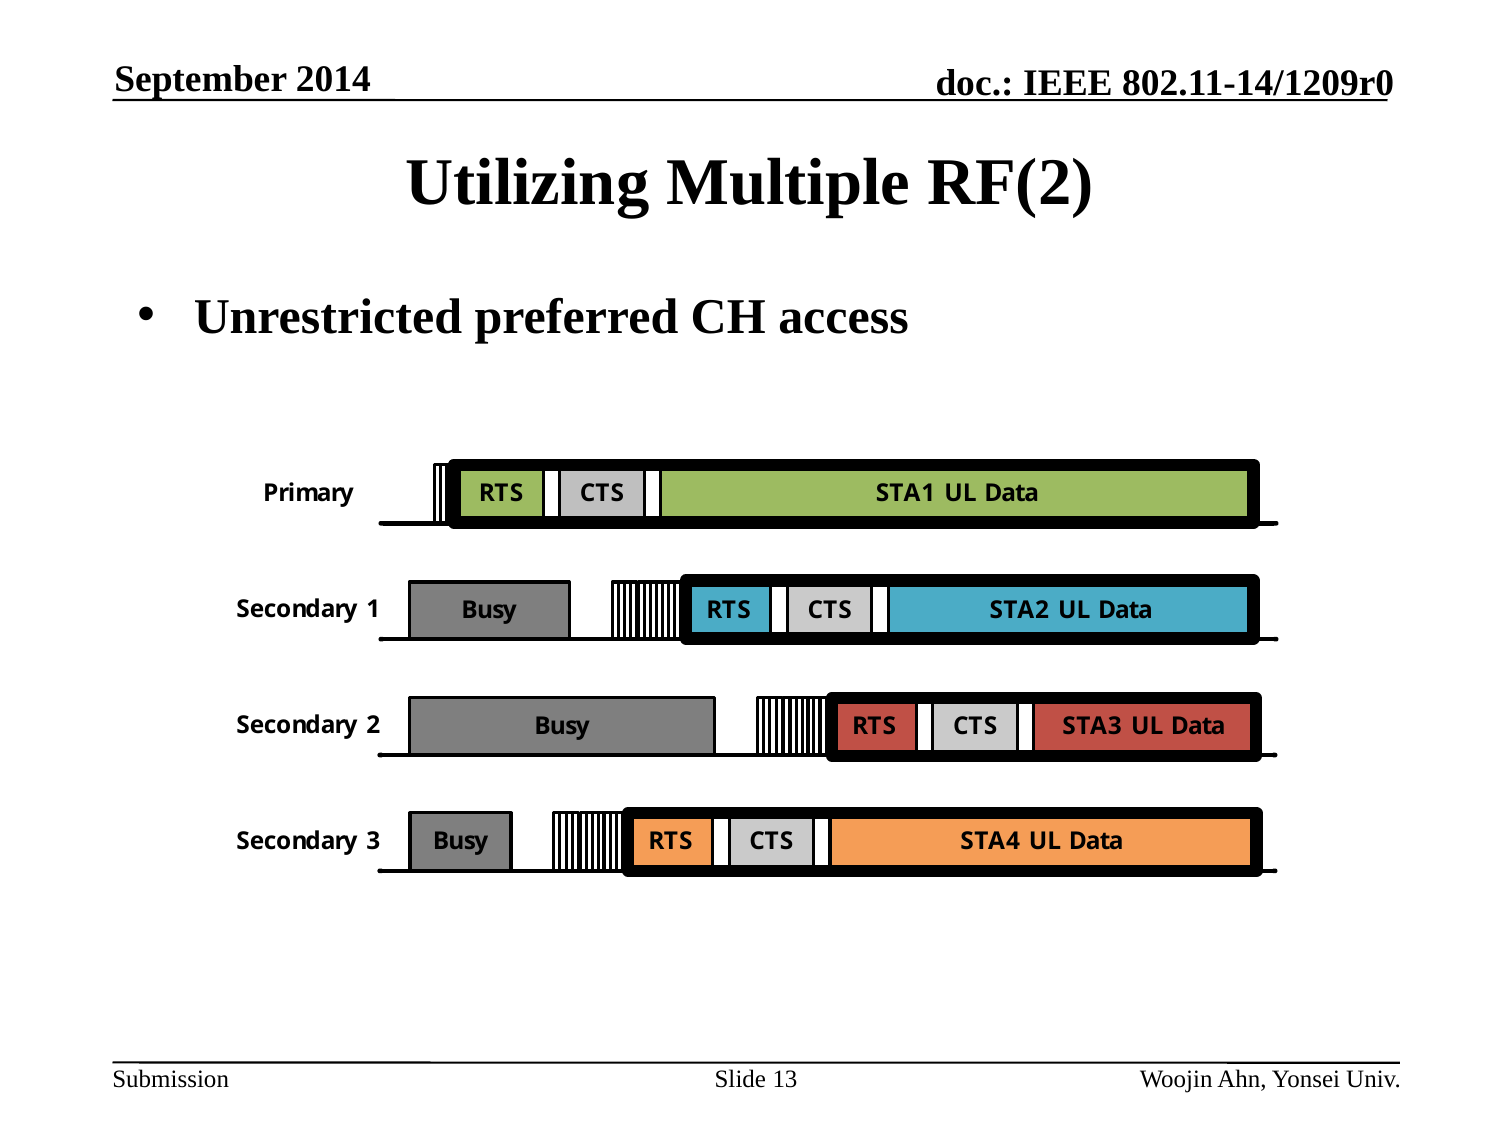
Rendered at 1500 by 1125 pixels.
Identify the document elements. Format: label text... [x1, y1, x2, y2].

text_box Unrestricted preferred CH access [122, 275, 1398, 1029]
title Utilizing Multiple RF(2) [112, 112, 1388, 244]
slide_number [114, 54, 493, 100]
picture [221, 455, 1279, 878]
slide_number Slide 13 [712, 1061, 800, 1123]
footer Woojin Ahn, Yonsei Univ. [902, 1061, 1402, 1093]
